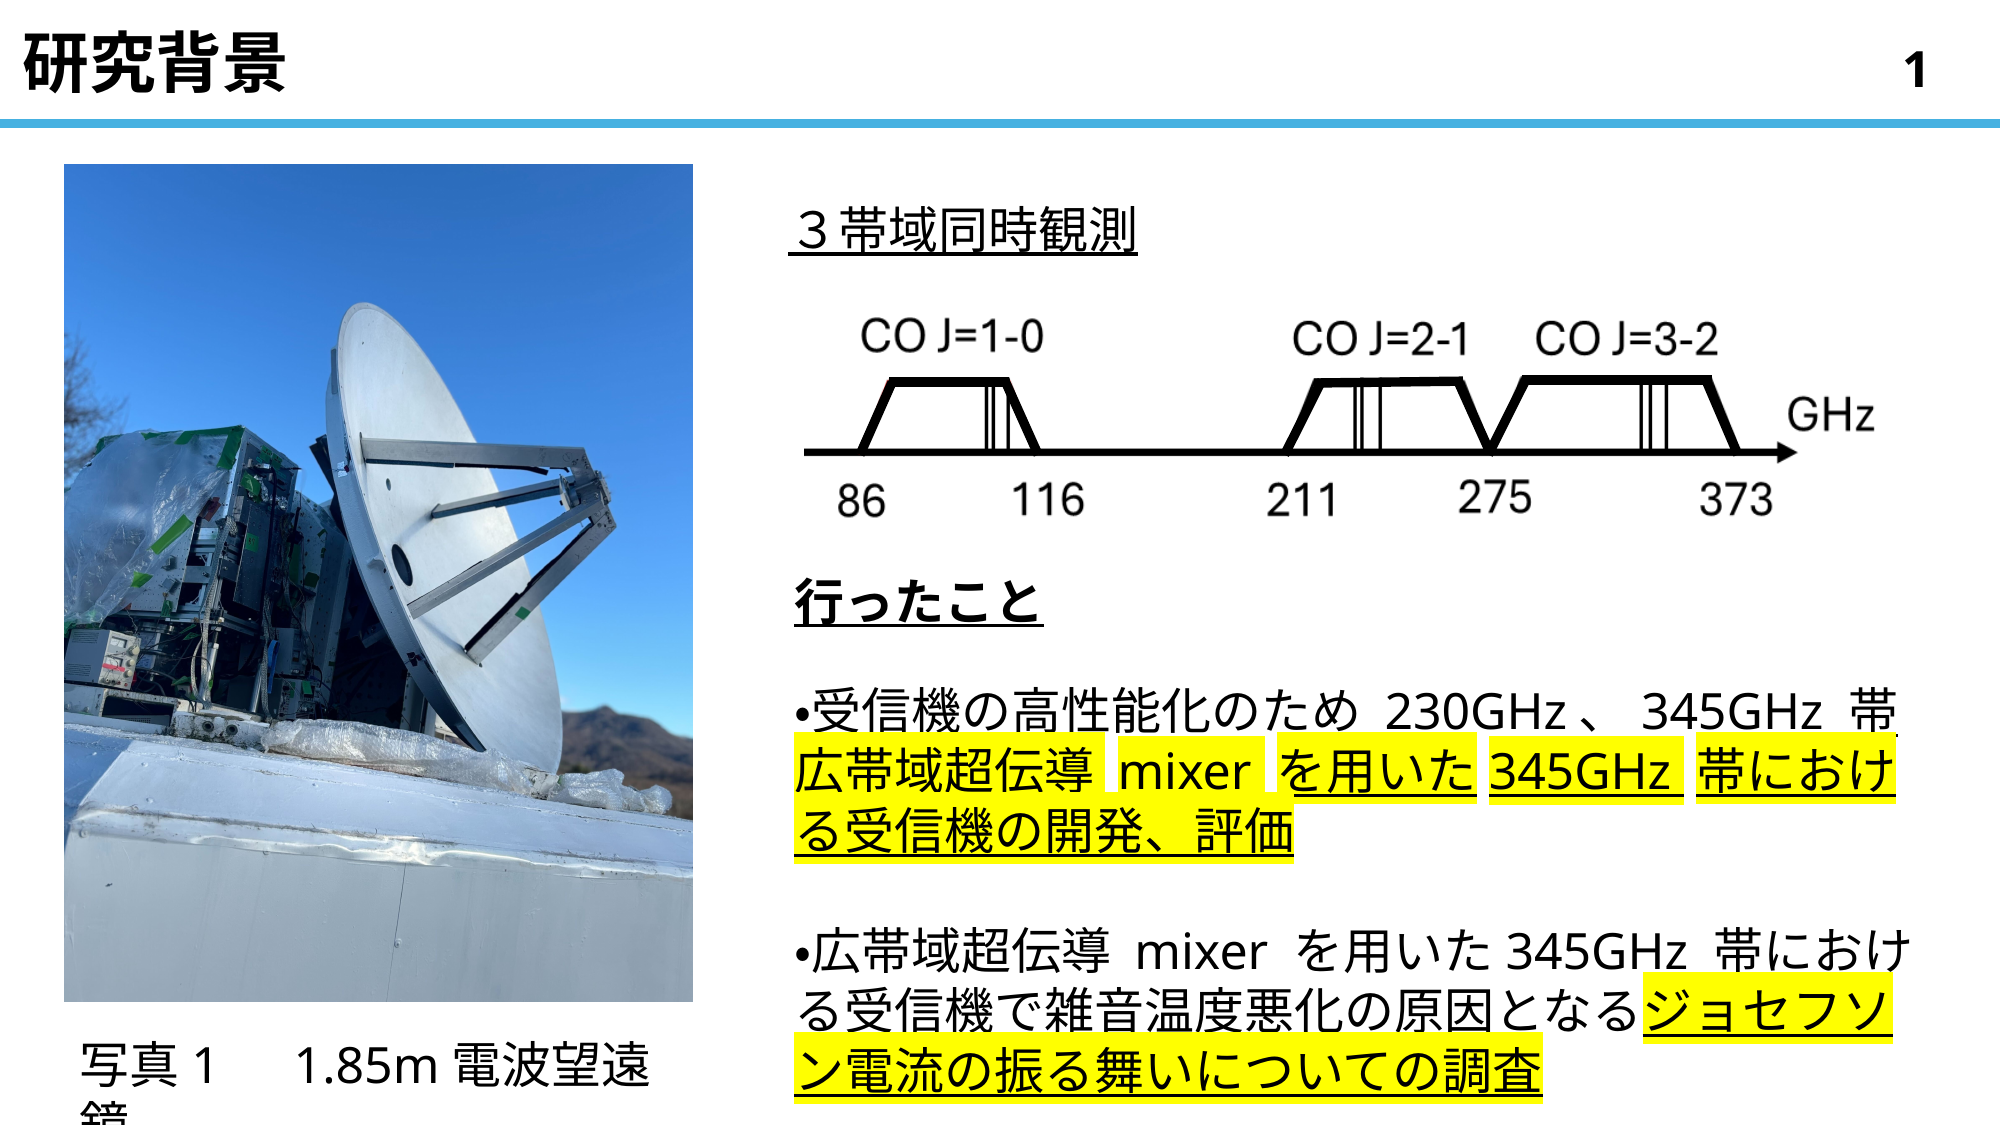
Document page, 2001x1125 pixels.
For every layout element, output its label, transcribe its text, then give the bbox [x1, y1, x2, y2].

text_box 行ったこと ・受信機の高性能化のため 230GHz、345GHz 帯広帯域超伝導 mixer を用いた345GHz 帯における受信機の開発、評価 ・広帯域超伝導 mixer を用いた345GHz 帯における受信機で雑音温度悪化の原因となるジョセフソン電流の振る舞いについての調査 [779, 562, 1936, 1108]
text_box 1 [1887, 30, 1984, 105]
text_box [1705, 380, 1739, 456]
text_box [1284, 379, 1323, 456]
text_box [1487, 379, 1527, 456]
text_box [804, 289, 1904, 563]
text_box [1323, 380, 1456, 384]
text_box ３帯域同時観測 [773, 190, 1540, 266]
text_box 研究背景 [7, 13, 479, 108]
text_box 写真1 1.85m電波望遠鏡 [64, 1025, 693, 1125]
picture [63, 163, 693, 1002]
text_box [1456, 379, 1487, 450]
